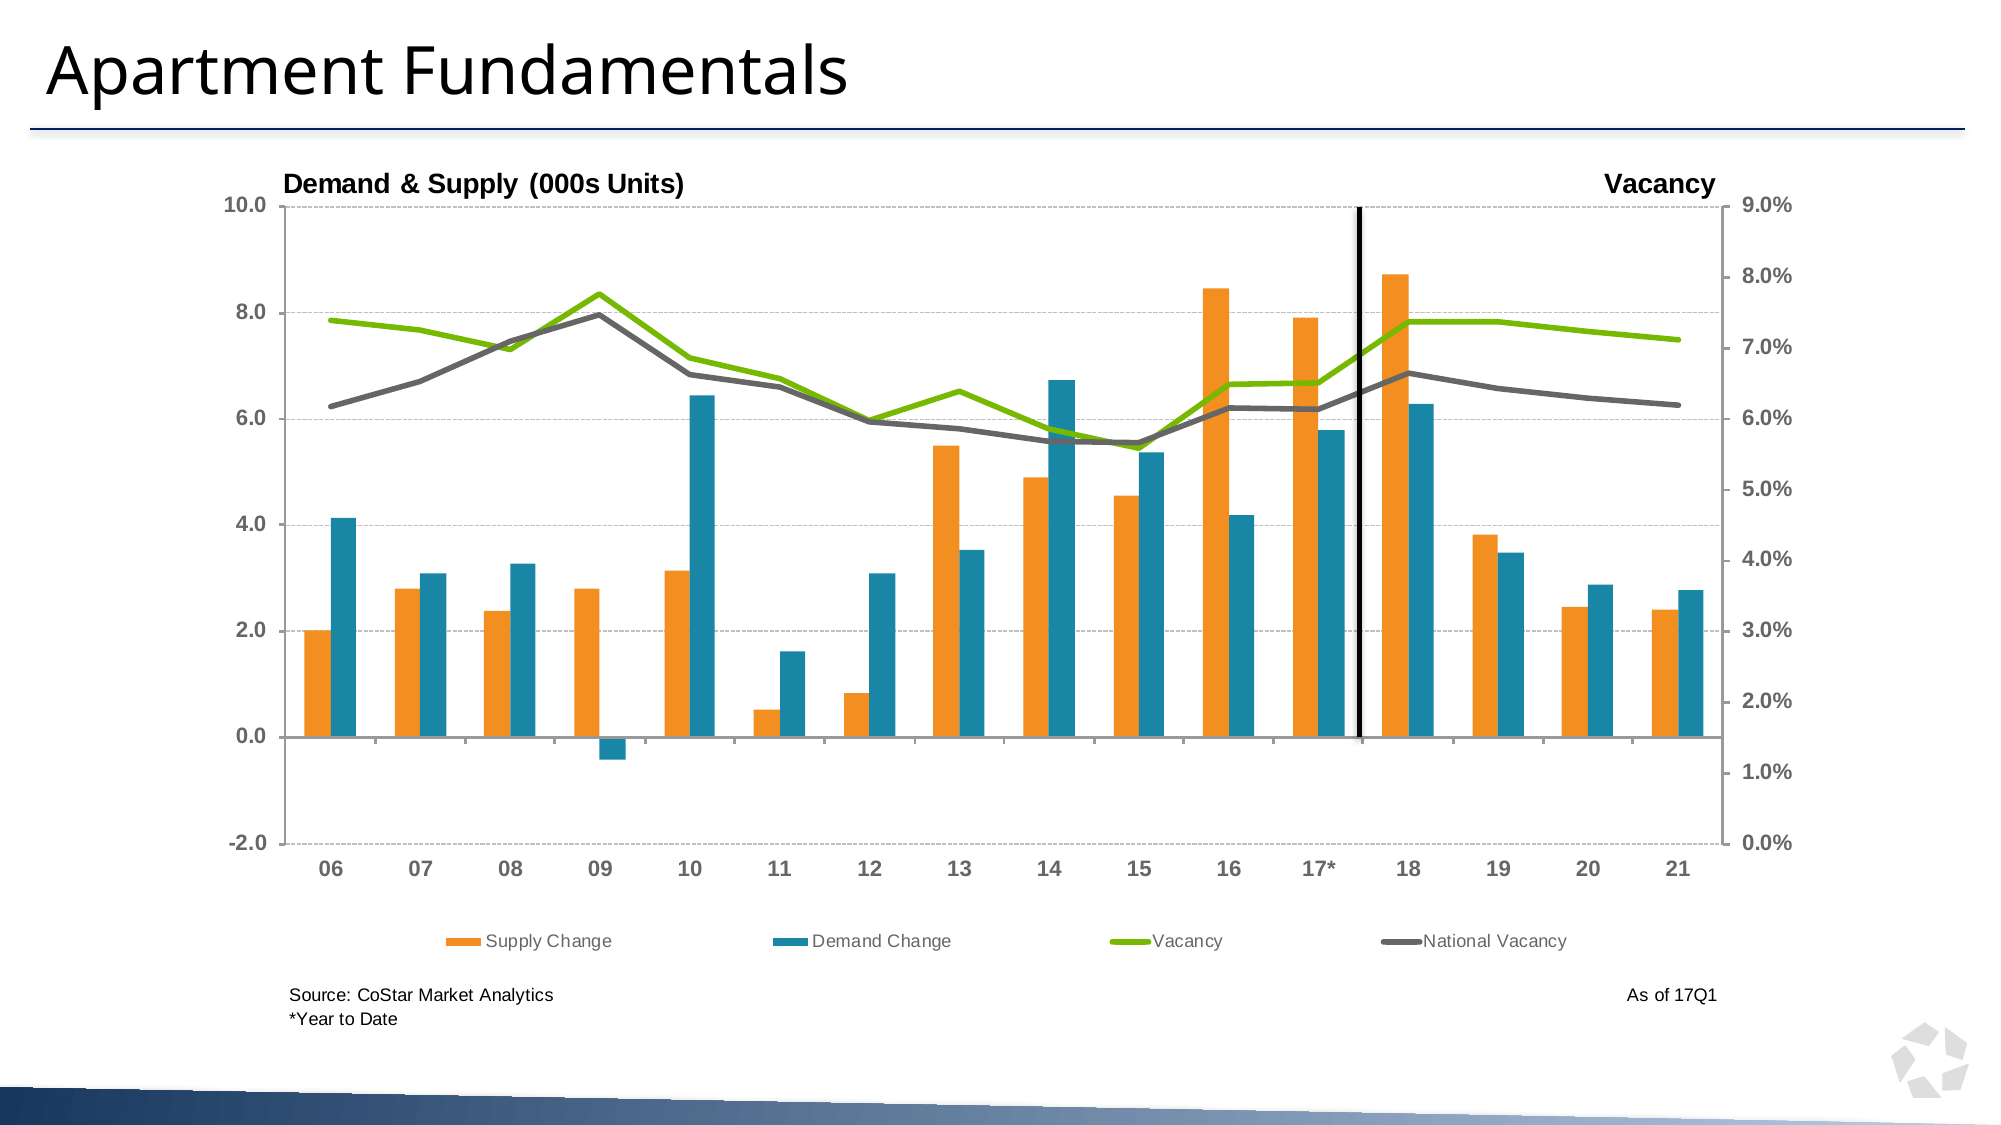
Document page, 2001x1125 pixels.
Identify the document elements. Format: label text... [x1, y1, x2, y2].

title Apartment Fundamentals [31, 20, 1961, 126]
picture [45, 155, 1842, 1033]
